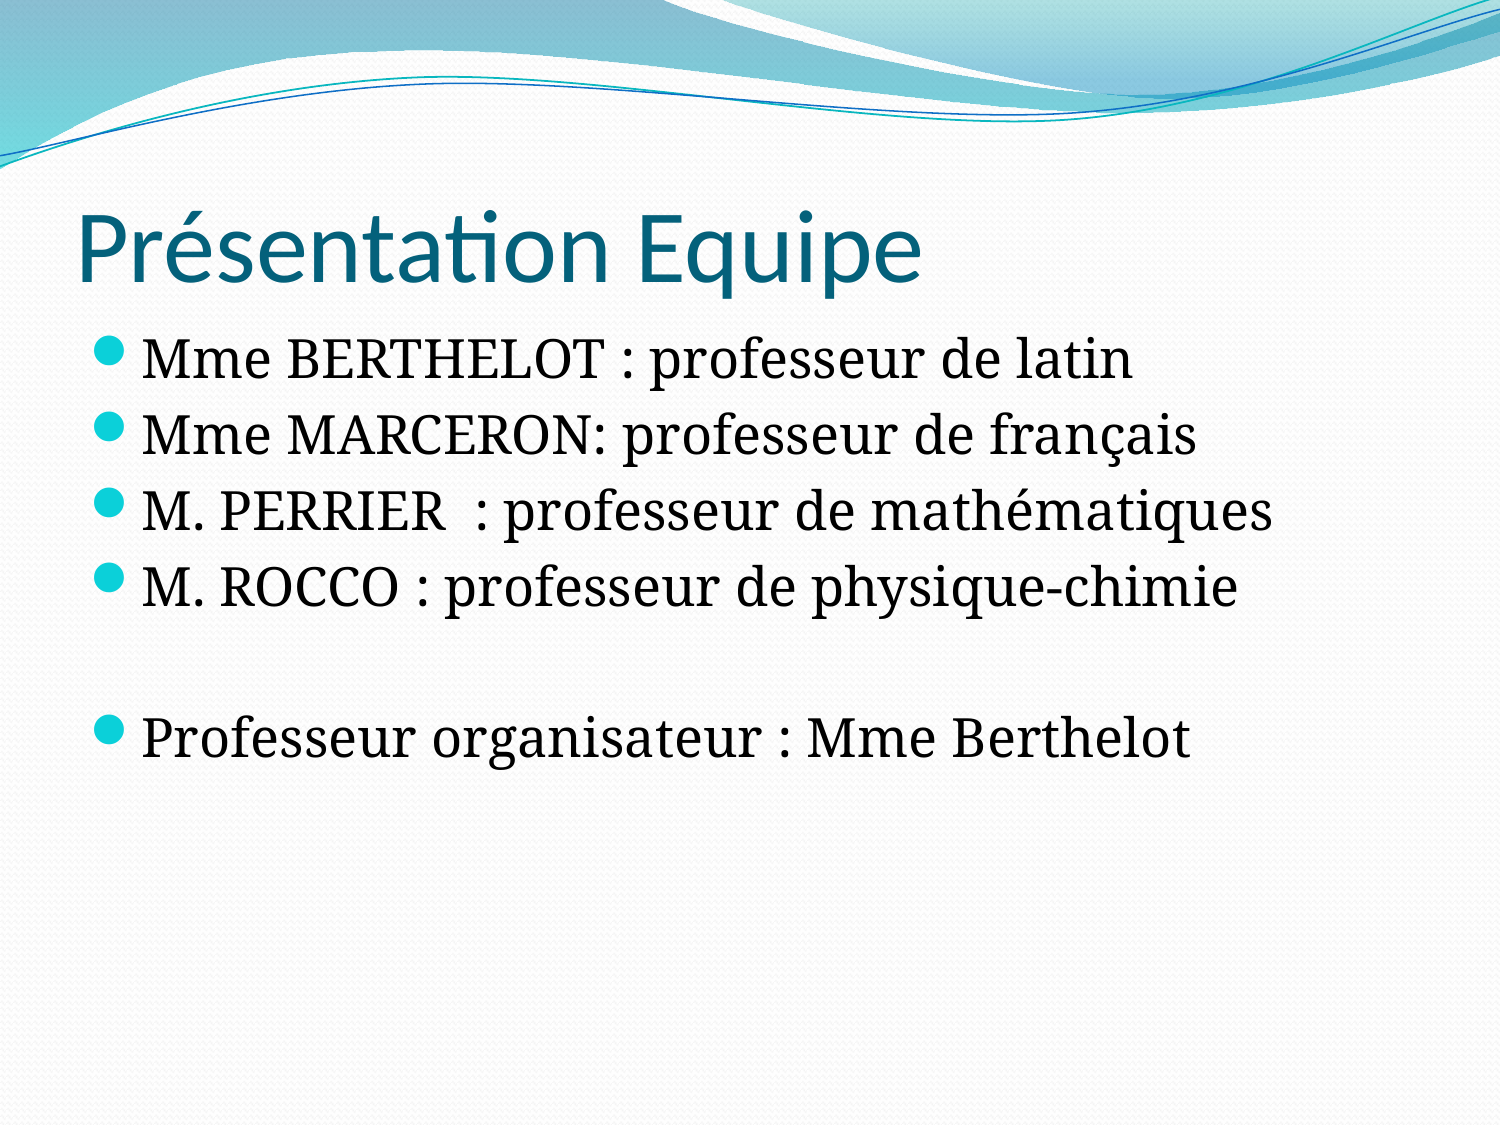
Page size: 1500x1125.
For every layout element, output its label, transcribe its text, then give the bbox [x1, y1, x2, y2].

list Mme BERTHELOT : professeur de latin Mme MARCERON: professeur de français M. PERRIER : professeur de mathématiques M. ROCCO : professeur de physique-chimie Professeur organisateur : Mme Berthelot [75, 317, 1425, 1038]
title Présentation Equipe [75, 115, 1425, 303]
